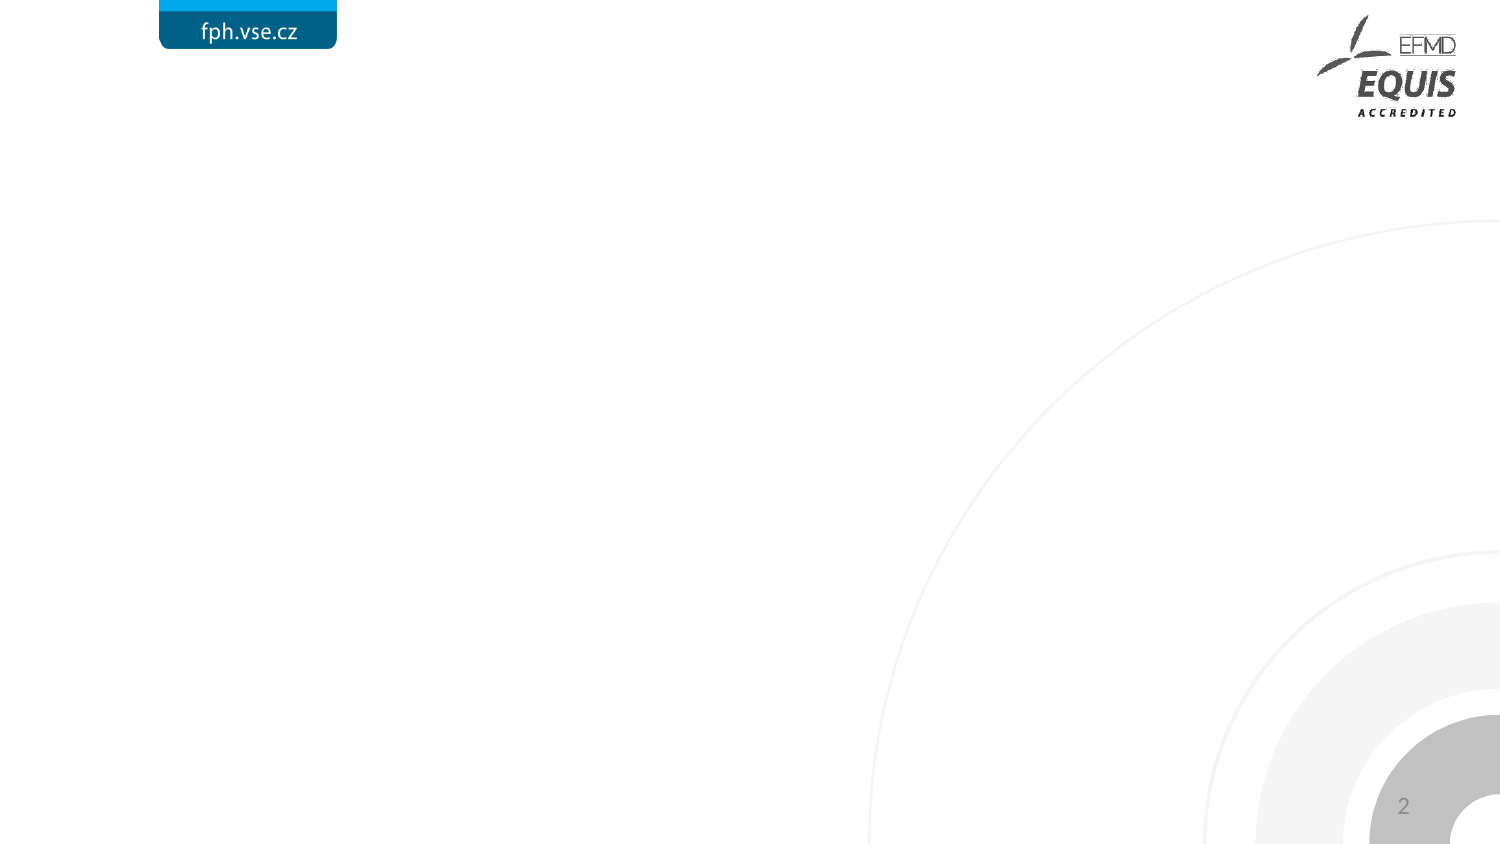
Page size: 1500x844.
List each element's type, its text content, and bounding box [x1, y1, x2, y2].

picture [202, 27, 207, 38]
picture [224, 23, 230, 38]
slide_number 2 [1074, 782, 1425, 827]
picture [1293, 11, 1483, 119]
